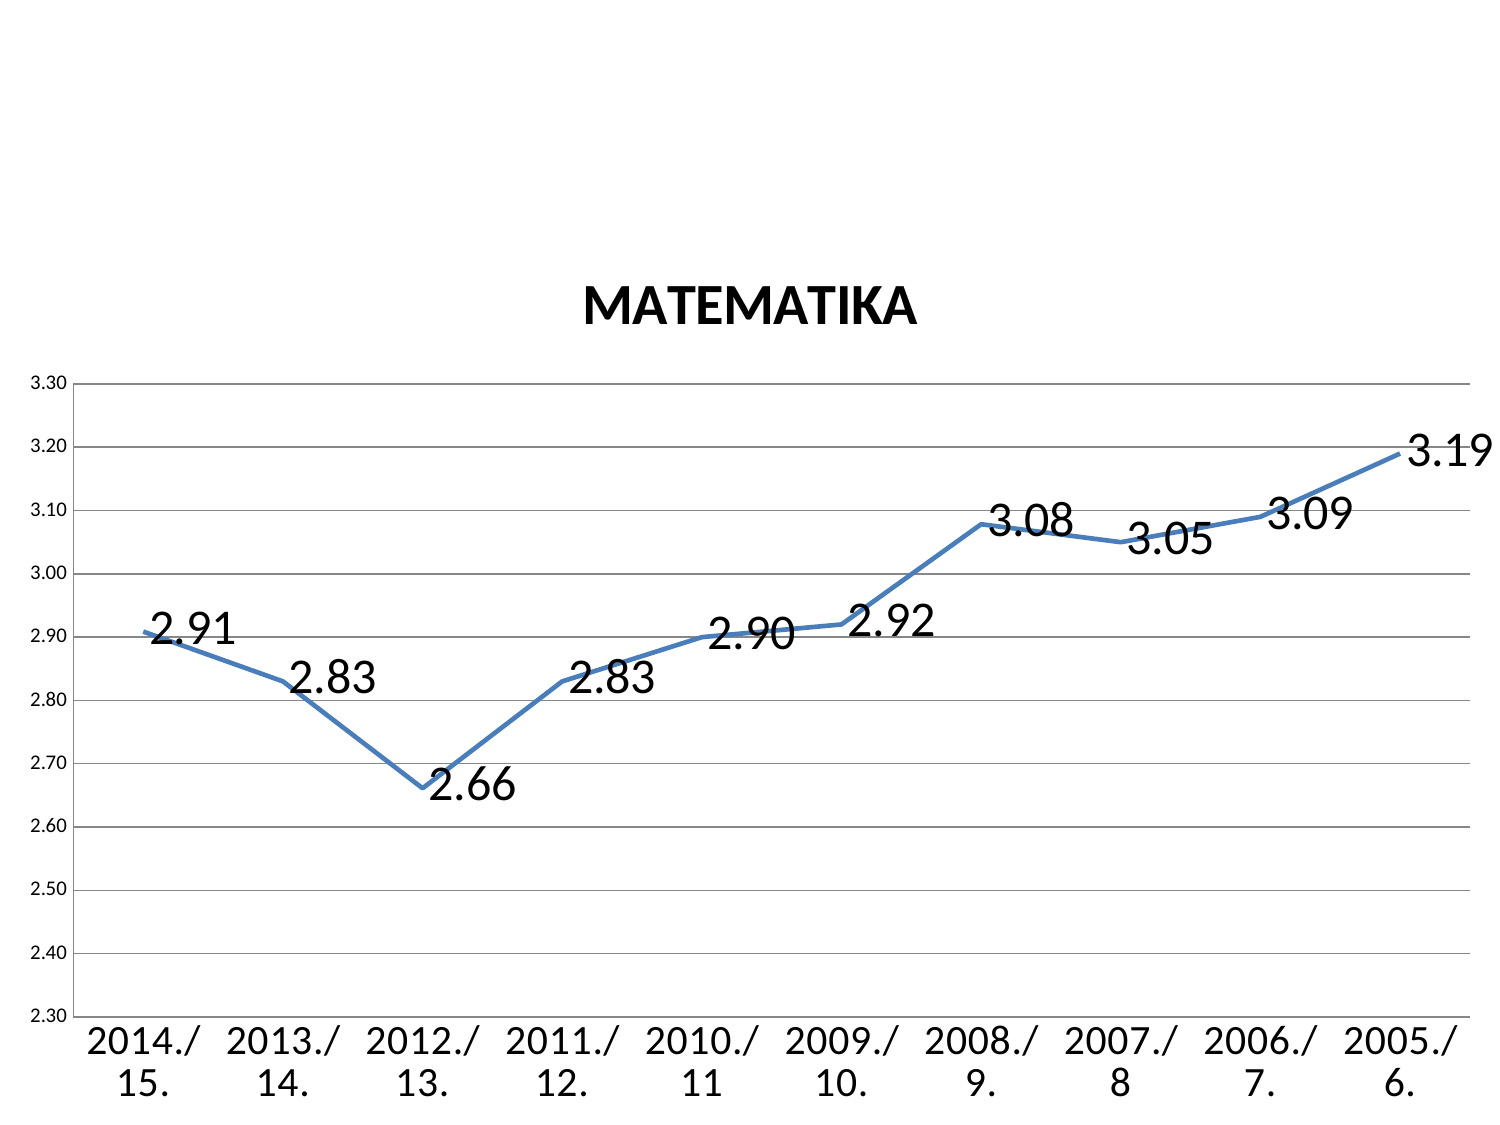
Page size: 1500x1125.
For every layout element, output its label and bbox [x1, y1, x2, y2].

chart [0, 237, 1500, 1125]
